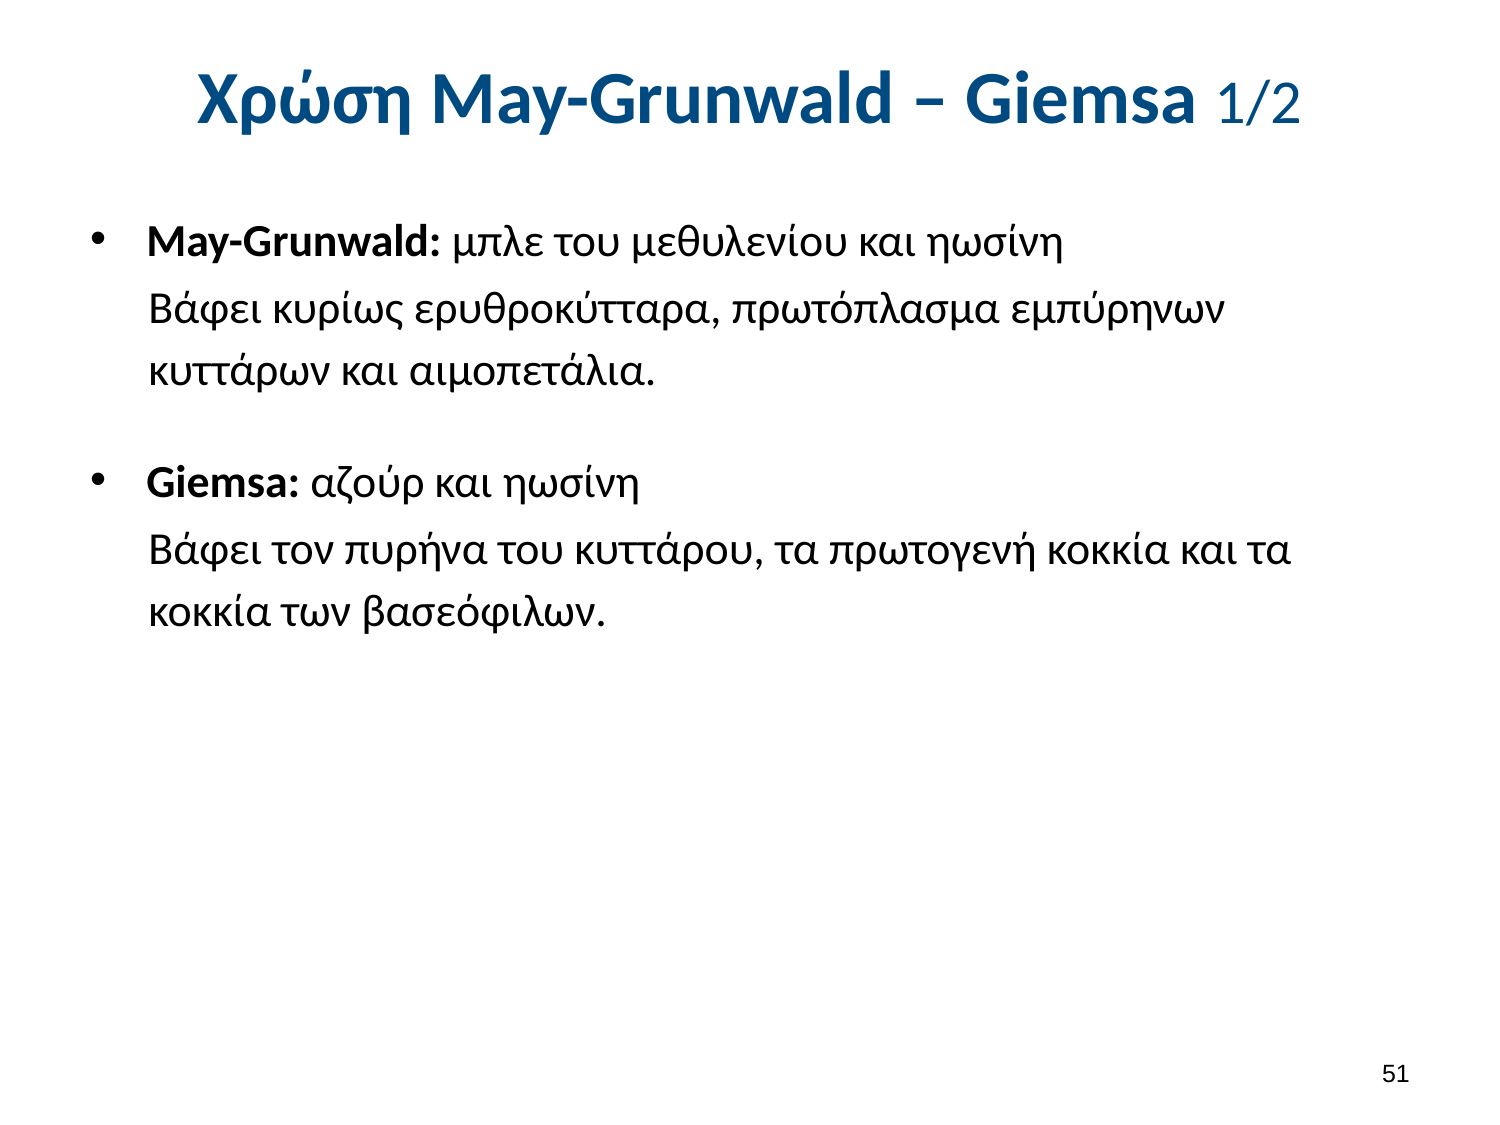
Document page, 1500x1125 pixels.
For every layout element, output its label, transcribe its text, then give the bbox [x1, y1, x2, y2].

slide_number 50 [1074, 1042, 1425, 1103]
list May-Grunwald: μπλε του μεθυλενίου και ηωσίνη Βάφει κυρίως ερυθροκύτταρα, πρωτόπλασμα εμπύρηνων κυττάρων και αιμοπετάλια. Giemsa: αζούρ και ηωσίνη Βάφει τον πυρήνα του κυττάρου, τα πρωτογενή κοκκία και τα κοκκία των βασεόφιλων. [75, 196, 1329, 1024]
title Χρώση May-Grunwald – Giemsa 1/2 [0, 19, 1500, 169]
